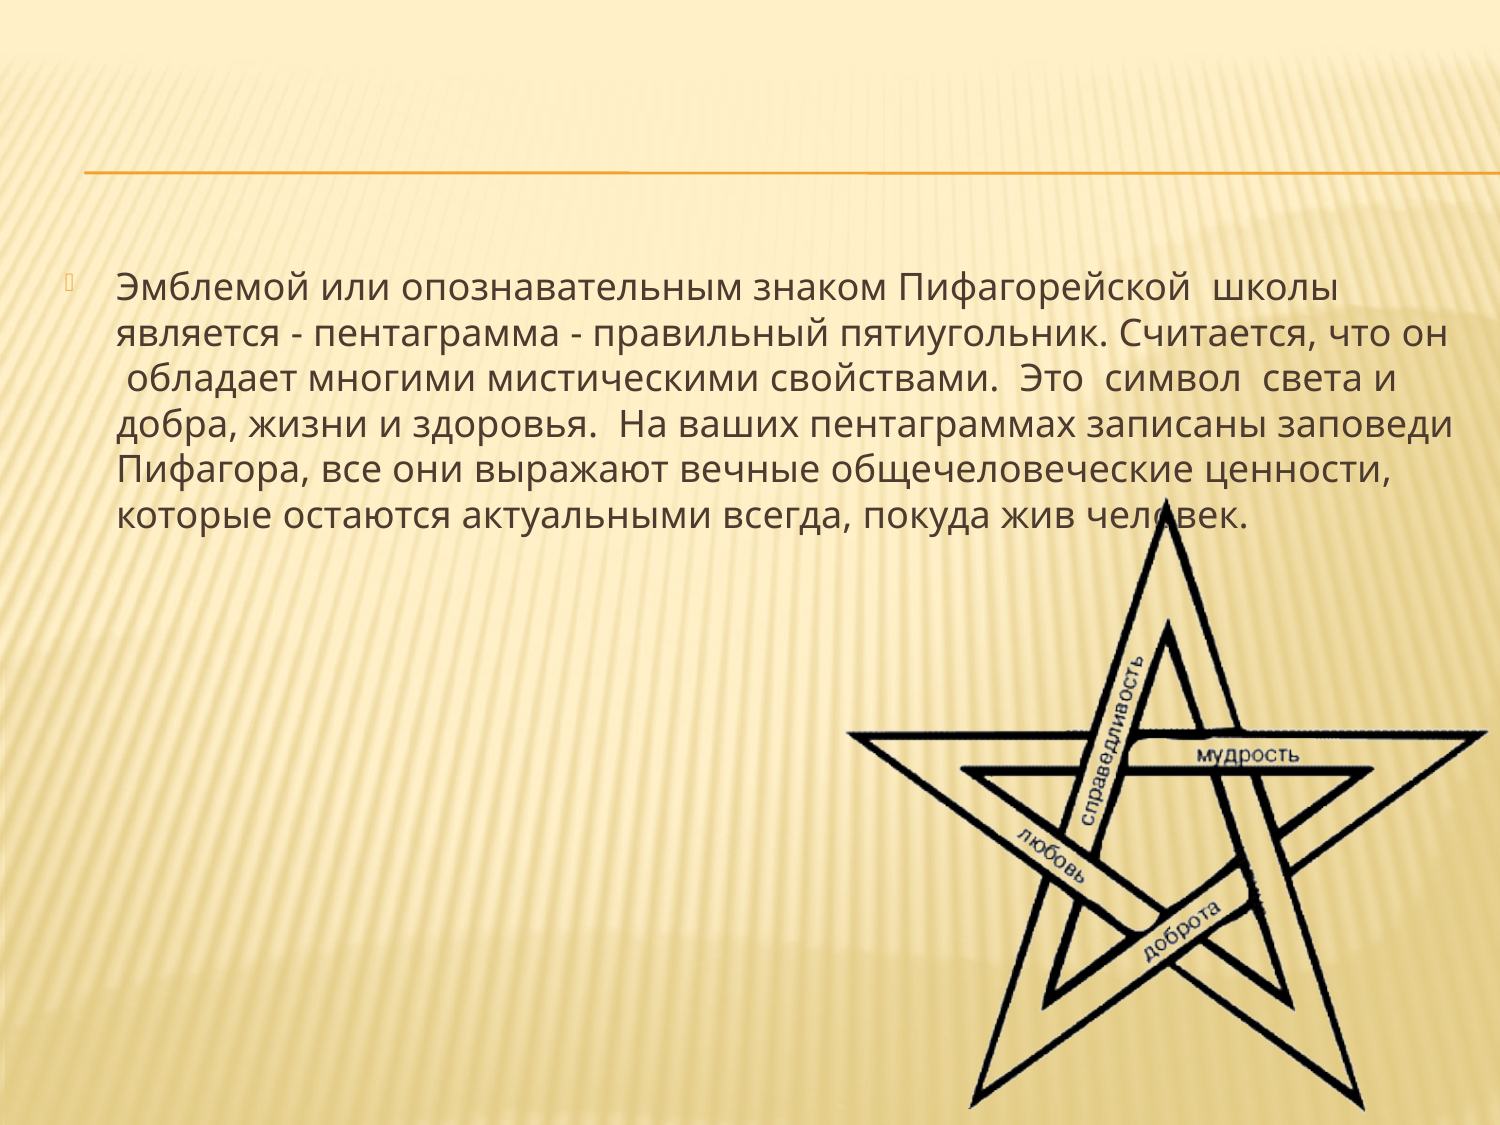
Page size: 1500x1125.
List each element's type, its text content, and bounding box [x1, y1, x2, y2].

picture [837, 489, 1500, 1125]
list Эмблемой или опознавательным знаком Пифагорейской школы является - пентаграмма - правильный пятиугольник. Считается, что он обладает многими мистическими свойствами. Это символ света и добра, жизни и здоровья. На ваших пентаграммах записаны заповеди Пифагора, все они выражают вечные общечеловеческие ценности, которые остаются актуальными всегда, покуда жив человек. [50, 254, 1475, 551]
